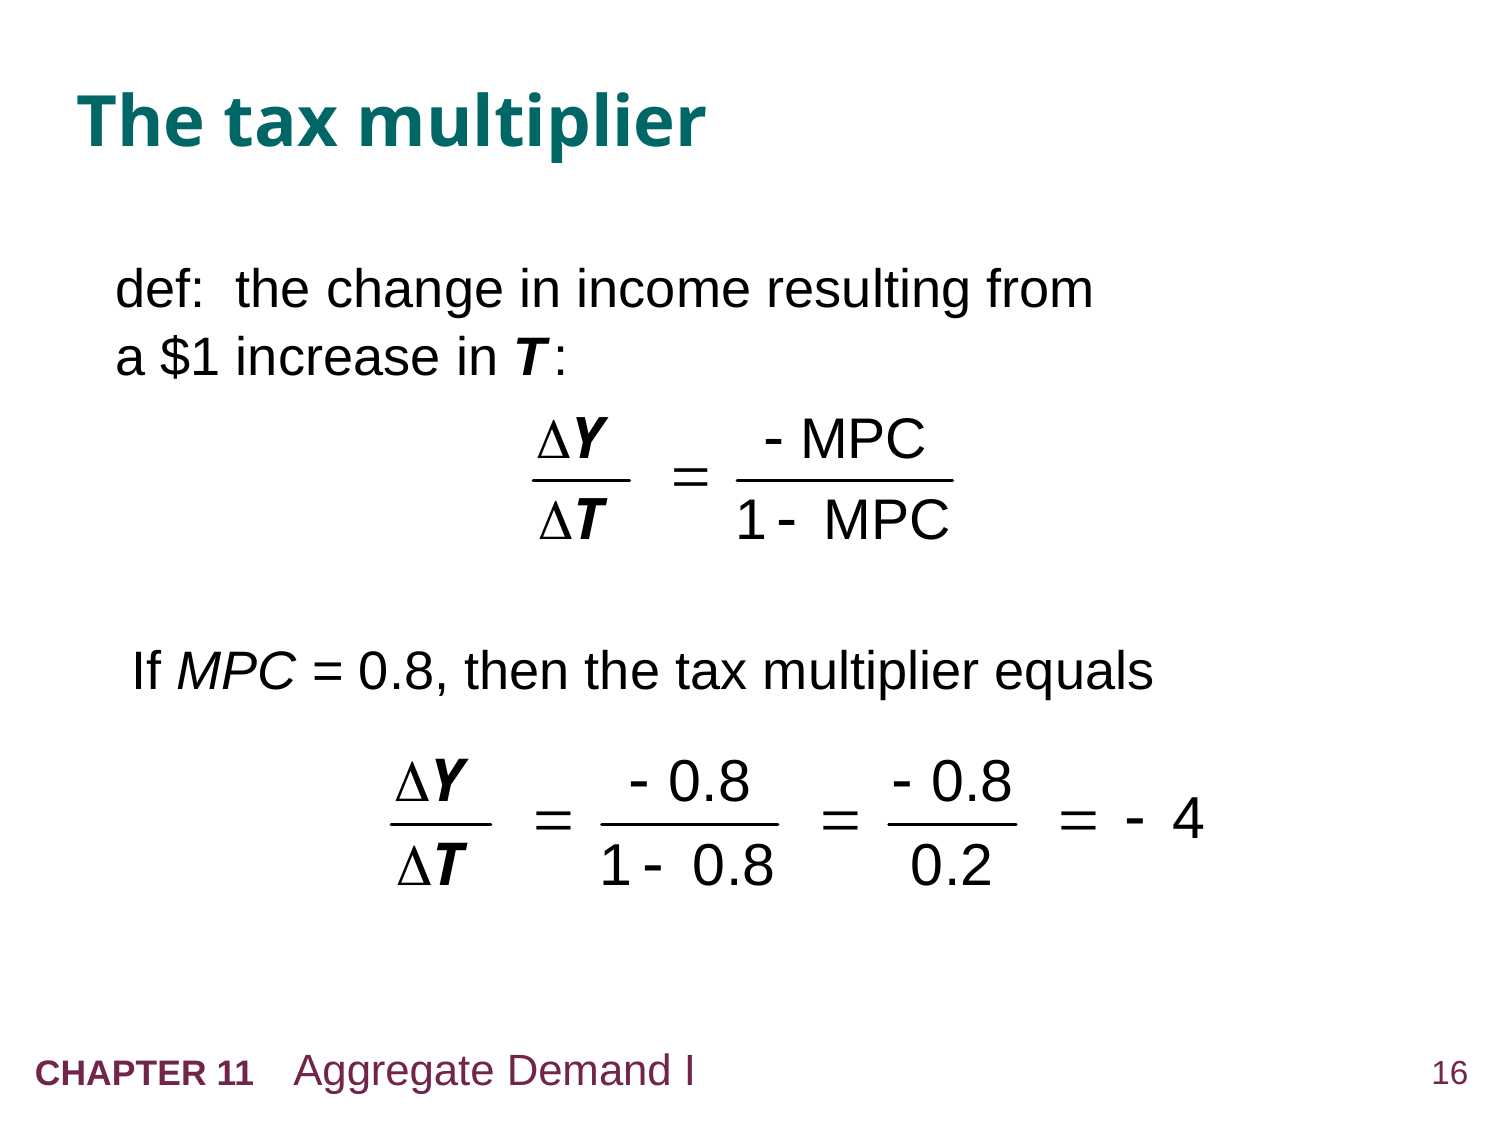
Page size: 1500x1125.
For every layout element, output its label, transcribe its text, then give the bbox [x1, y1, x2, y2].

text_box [523, 398, 963, 562]
title The tax multiplier [76, 38, 1430, 193]
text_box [380, 740, 1214, 909]
text_box If MPC = 0.8, then the tax multiplier equals [116, 624, 1355, 725]
list def: the change in income resulting from a $1 increase in T : [100, 242, 1451, 413]
